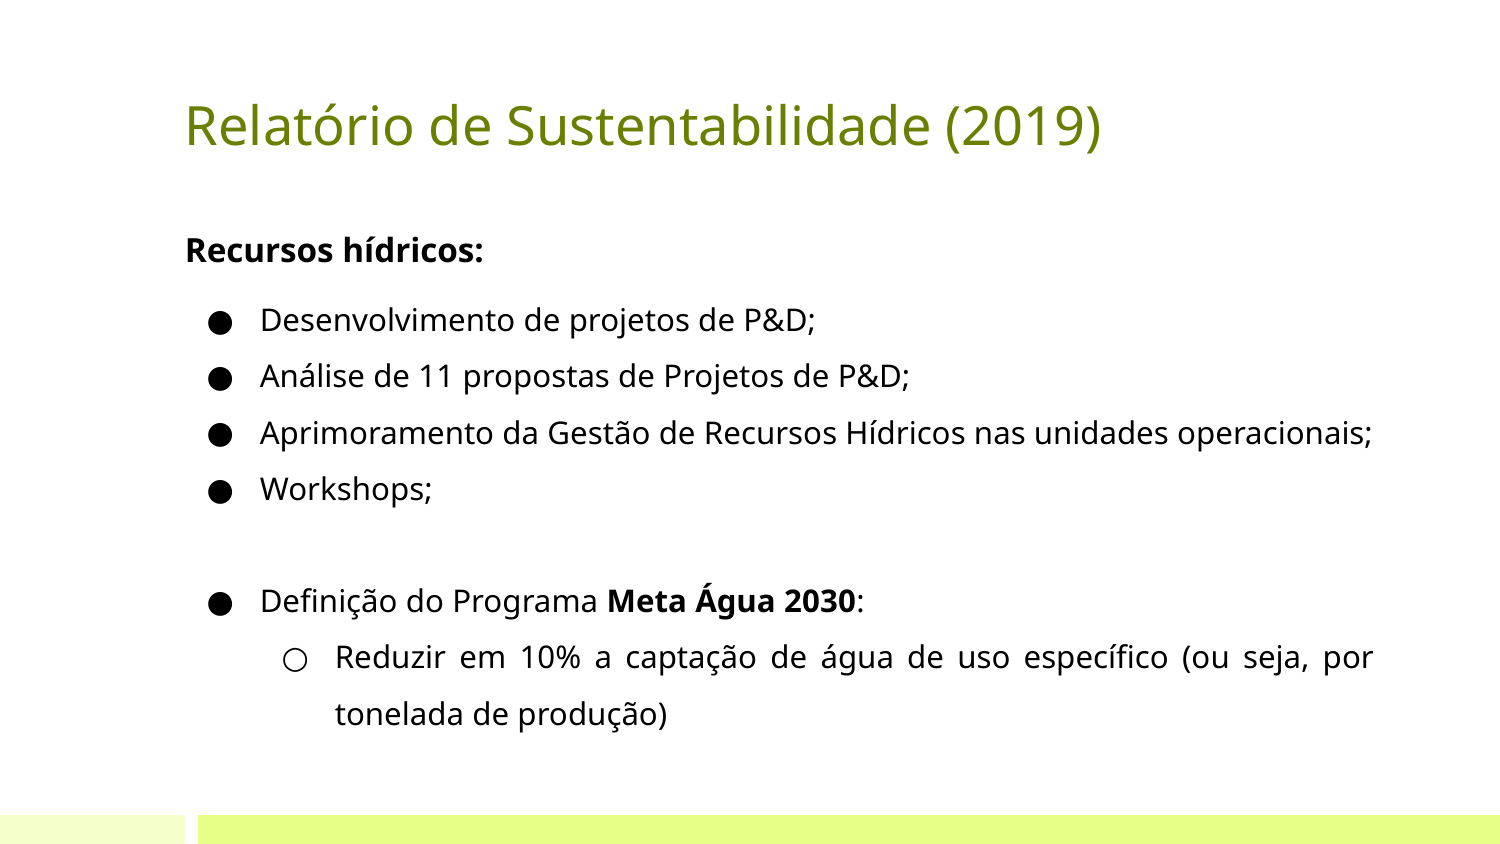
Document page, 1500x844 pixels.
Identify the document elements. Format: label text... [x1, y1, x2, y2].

title Relatório de Sustentabilidade (2019) [173, 55, 1327, 162]
list Recursos hídricos: Desenvolvimento de projetos de P&D; Análise de 11 propostas de Projetos de P&D; Aprimoramento da Gestão de Recursos Hídricos nas unidades operacionais; Workshops; Definição do Programa Meta Água 2030: Reduzir em 10% a captação de água de uso específico (ou seja, por tonelada de produção) [173, 203, 1387, 782]
